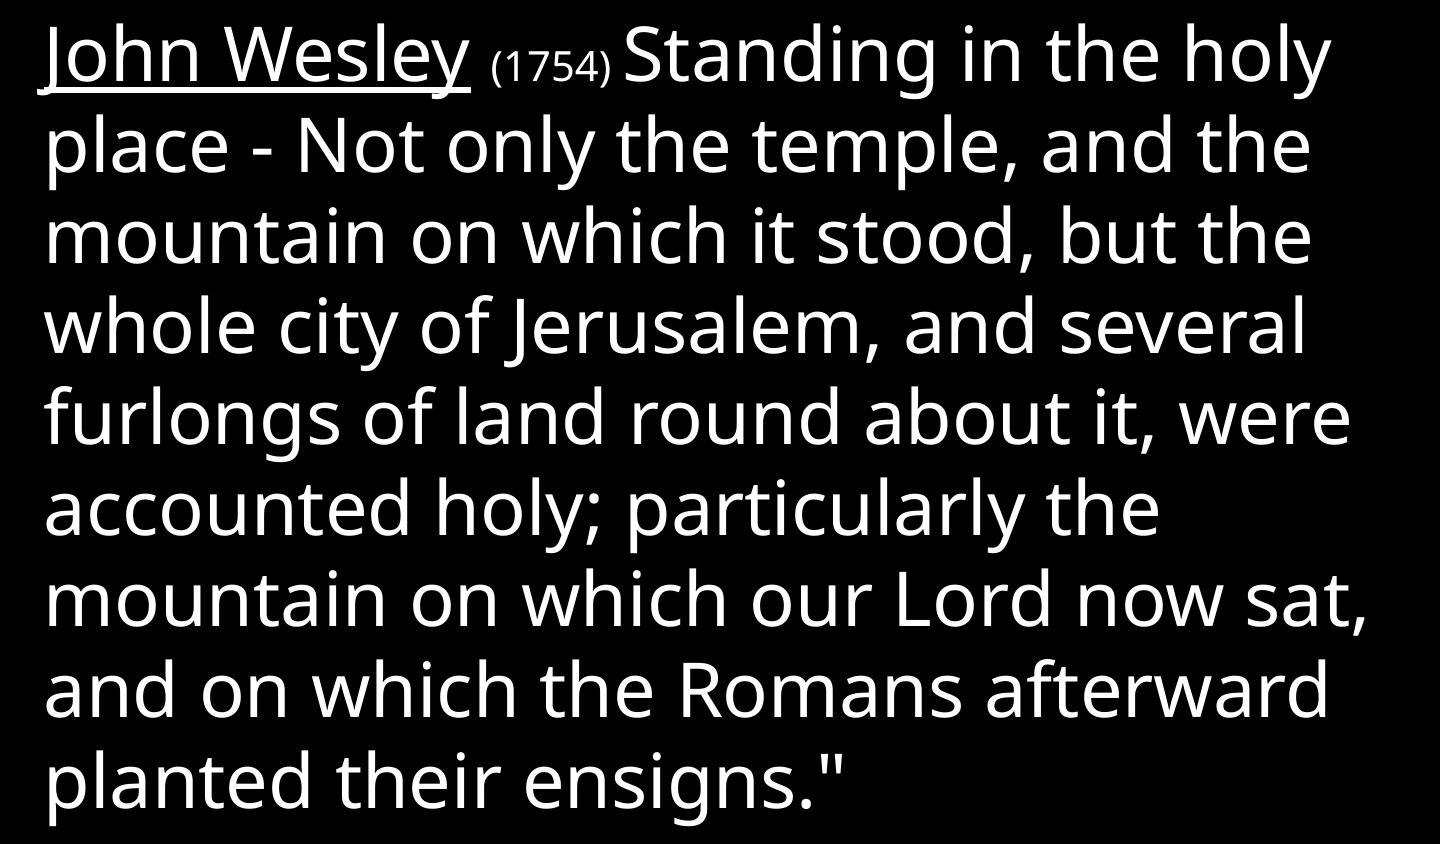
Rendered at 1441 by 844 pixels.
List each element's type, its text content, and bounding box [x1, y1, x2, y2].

subtitle John Wesley (1754) Standing in the holy place - Not only the temple, and the mountain on which it stood, but the whole city of Jerusalem, and several furlongs of land round about it, were accounted holy; particularly the mountain on which our Lord now sat, and on which the Romans afterward planted their ensigns." [32, 0, 1408, 844]
